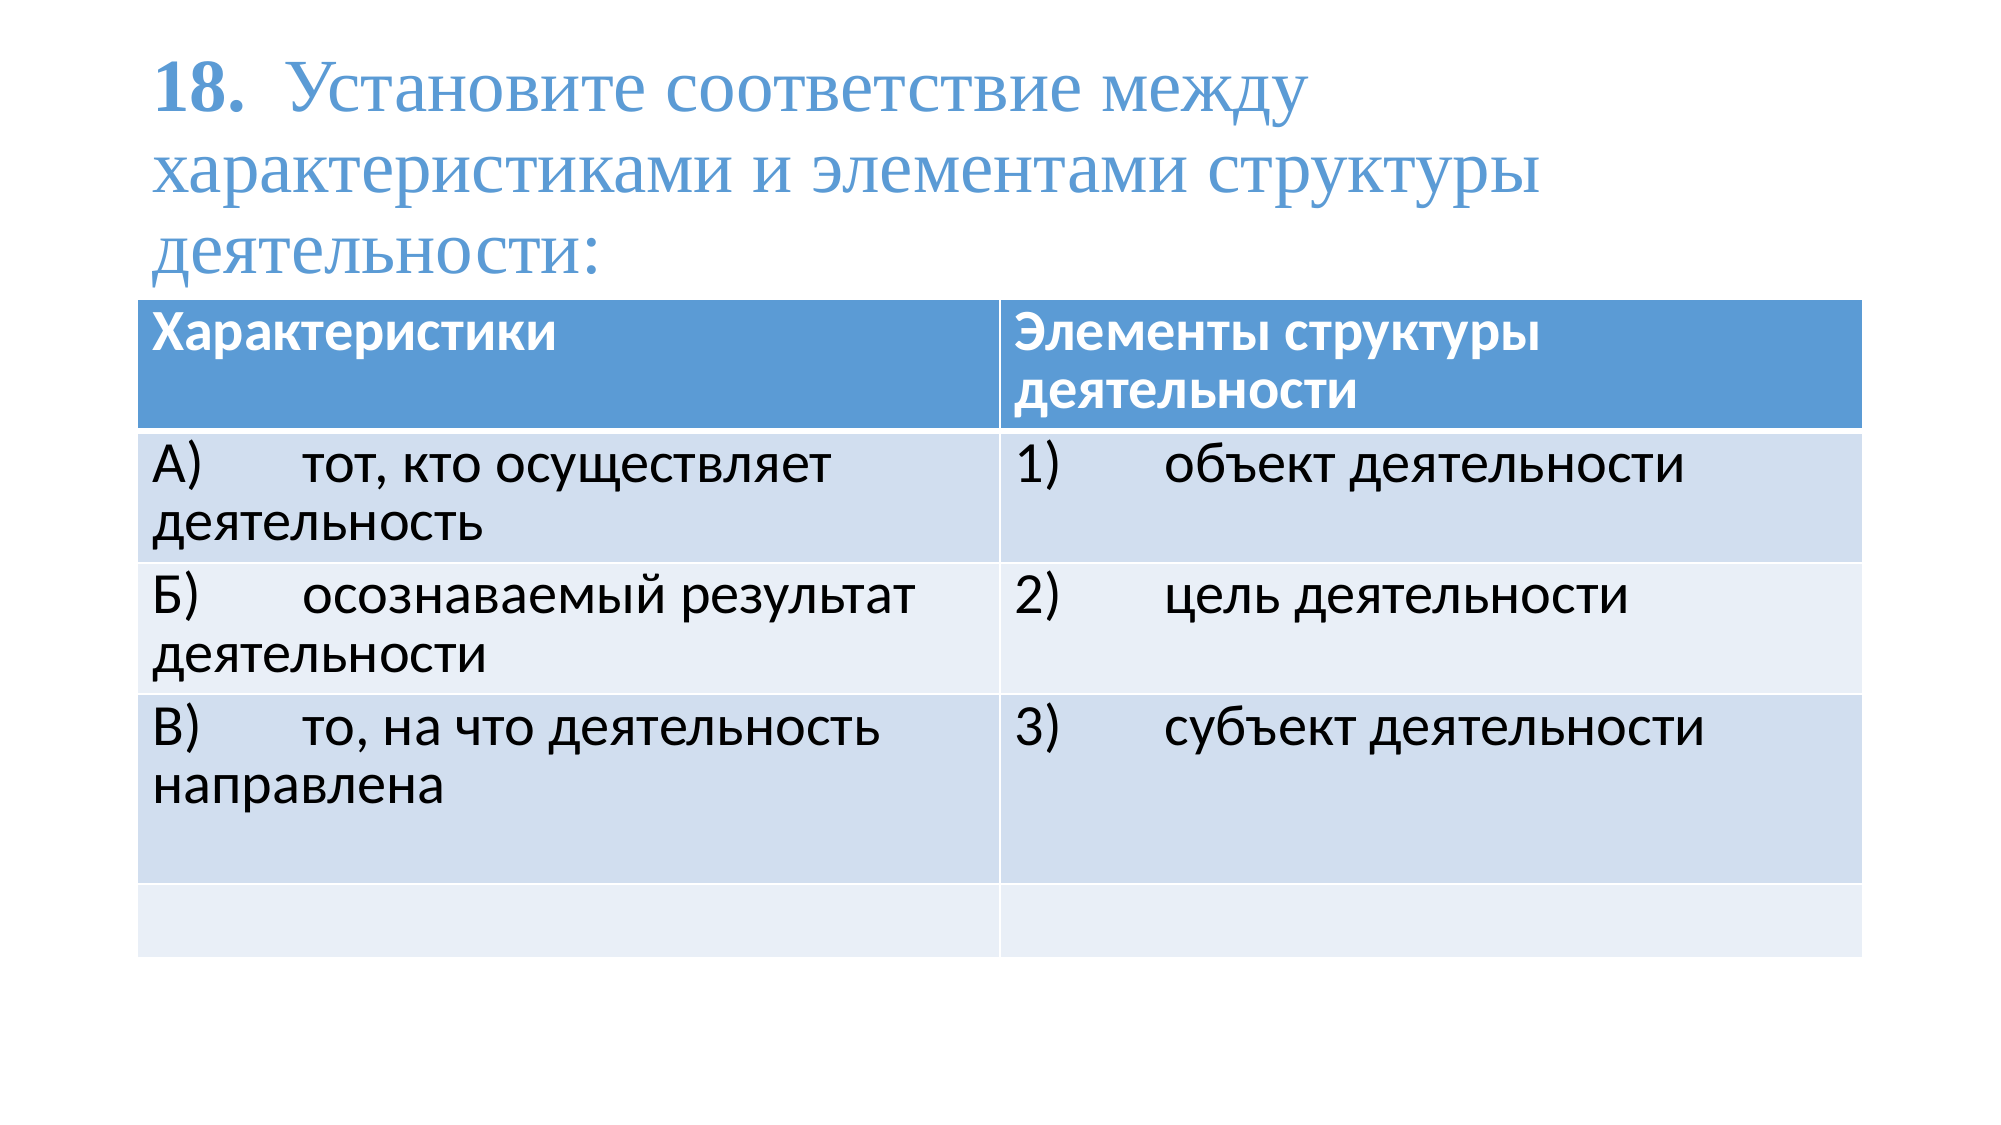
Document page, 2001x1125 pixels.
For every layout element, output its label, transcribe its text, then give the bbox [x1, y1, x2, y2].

table_cell 1) объект деятельности [1001, 434, 1862, 562]
table_cell 2) цель деятельности [1001, 564, 1862, 693]
table_cell Б) осознаваемый результат деятельности [138, 564, 999, 693]
table_header Характеристики [138, 300, 999, 428]
table_cell В) то, на что деятельность направлена [138, 695, 999, 883]
table_header Элементы структуры деятельности [1001, 300, 1862, 428]
table_cell 3) субъект деятельности [1001, 695, 1862, 883]
table_cell А) тот, кто осуществляет деятельность [138, 434, 999, 562]
table_cell [1001, 885, 1862, 957]
title 18. Установите соответствие между характеристиками и элементами структуры деятельности: [137, 59, 1863, 278]
table_cell [138, 885, 999, 957]
